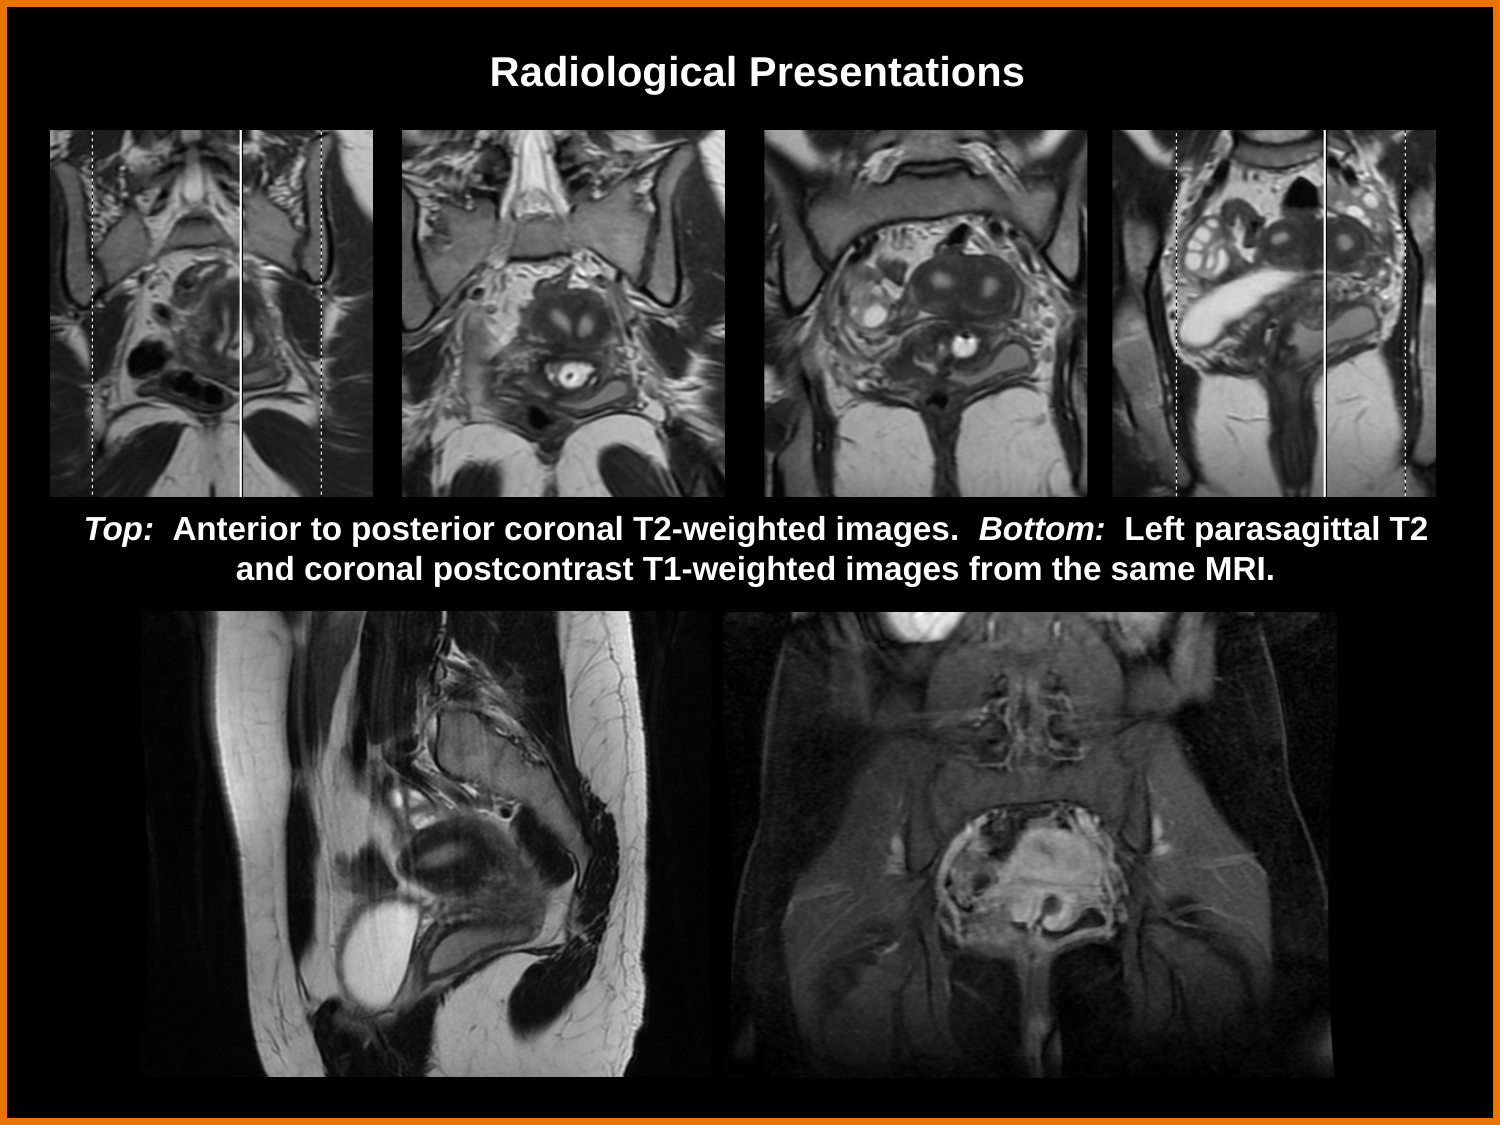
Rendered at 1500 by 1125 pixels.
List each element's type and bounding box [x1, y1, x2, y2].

picture [722, 612, 1338, 1078]
picture [140, 611, 713, 1077]
picture [401, 130, 726, 497]
picture [1112, 130, 1437, 497]
picture [764, 130, 1088, 497]
picture [49, 130, 374, 497]
text_box [0, 0, 1500, 1125]
